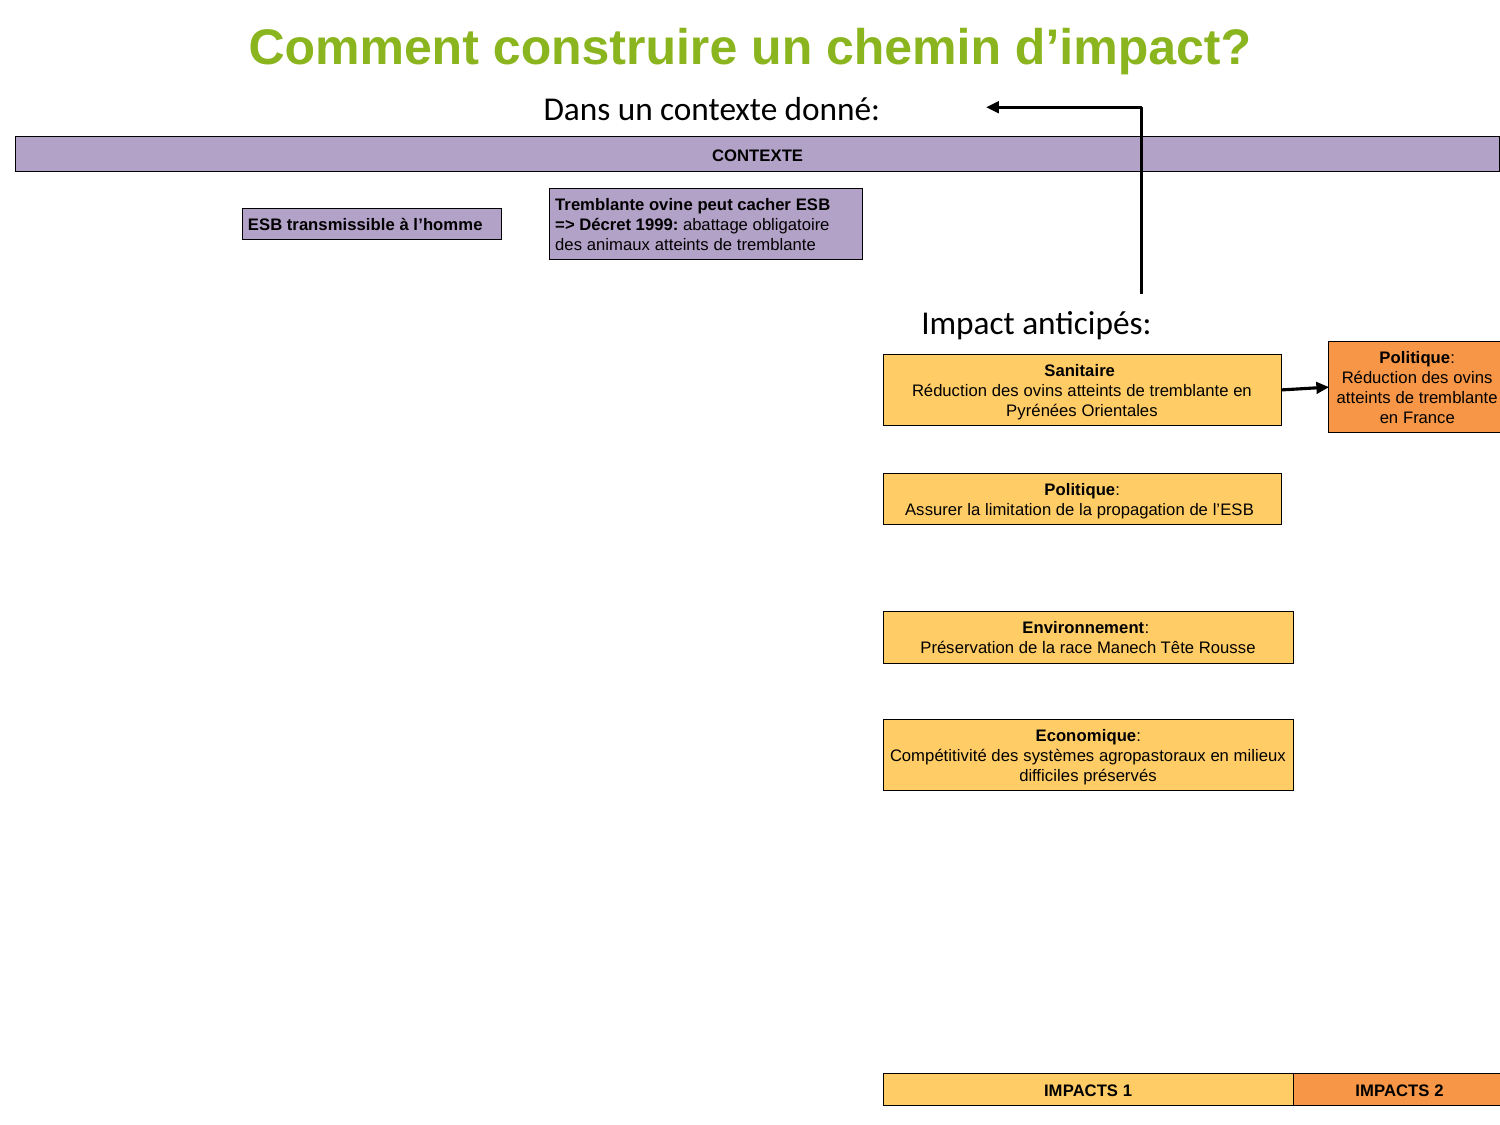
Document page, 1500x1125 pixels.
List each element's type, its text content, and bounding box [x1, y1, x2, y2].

text_box Dans un contexte donné: [528, 82, 987, 135]
text_box Sanitaire Réduction des ovins atteints de tremblante en Pyrénées Orientales [883, 354, 1282, 426]
text_box CONTEXTE [1163, 136, 1500, 172]
text_box Economique: Compétitivité des systèmes agropastoraux en milieux difficiles préservés [883, 719, 1294, 791]
text_box CONTEXTE [15, 136, 965, 172]
text_box Politique: Réduction des ovins atteints de tremblante en France [1328, 341, 1500, 433]
text_box Tremblante ovine peut cacher ESB => Décret 1999: abattage obligatoire des animaux atteints de tremblante [549, 188, 863, 260]
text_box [970, 123, 1158, 279]
text_box Politique: Assurer la limitation de la propagation de l’ESB [883, 473, 1282, 525]
text_box Impact anticipés: [906, 294, 1376, 349]
text_box Comment construire un chemin d’impact? [76, 7, 1424, 82]
text_box ESB transmissible à l’homme [242, 208, 502, 240]
text_box IMPACTS 1 [883, 1073, 1294, 1106]
text_box IMPACTS 2 [1294, 1073, 1500, 1106]
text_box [1280, 387, 1329, 391]
text_box Environnement: Préservation de la race Manech Tête Rousse [883, 611, 1294, 664]
